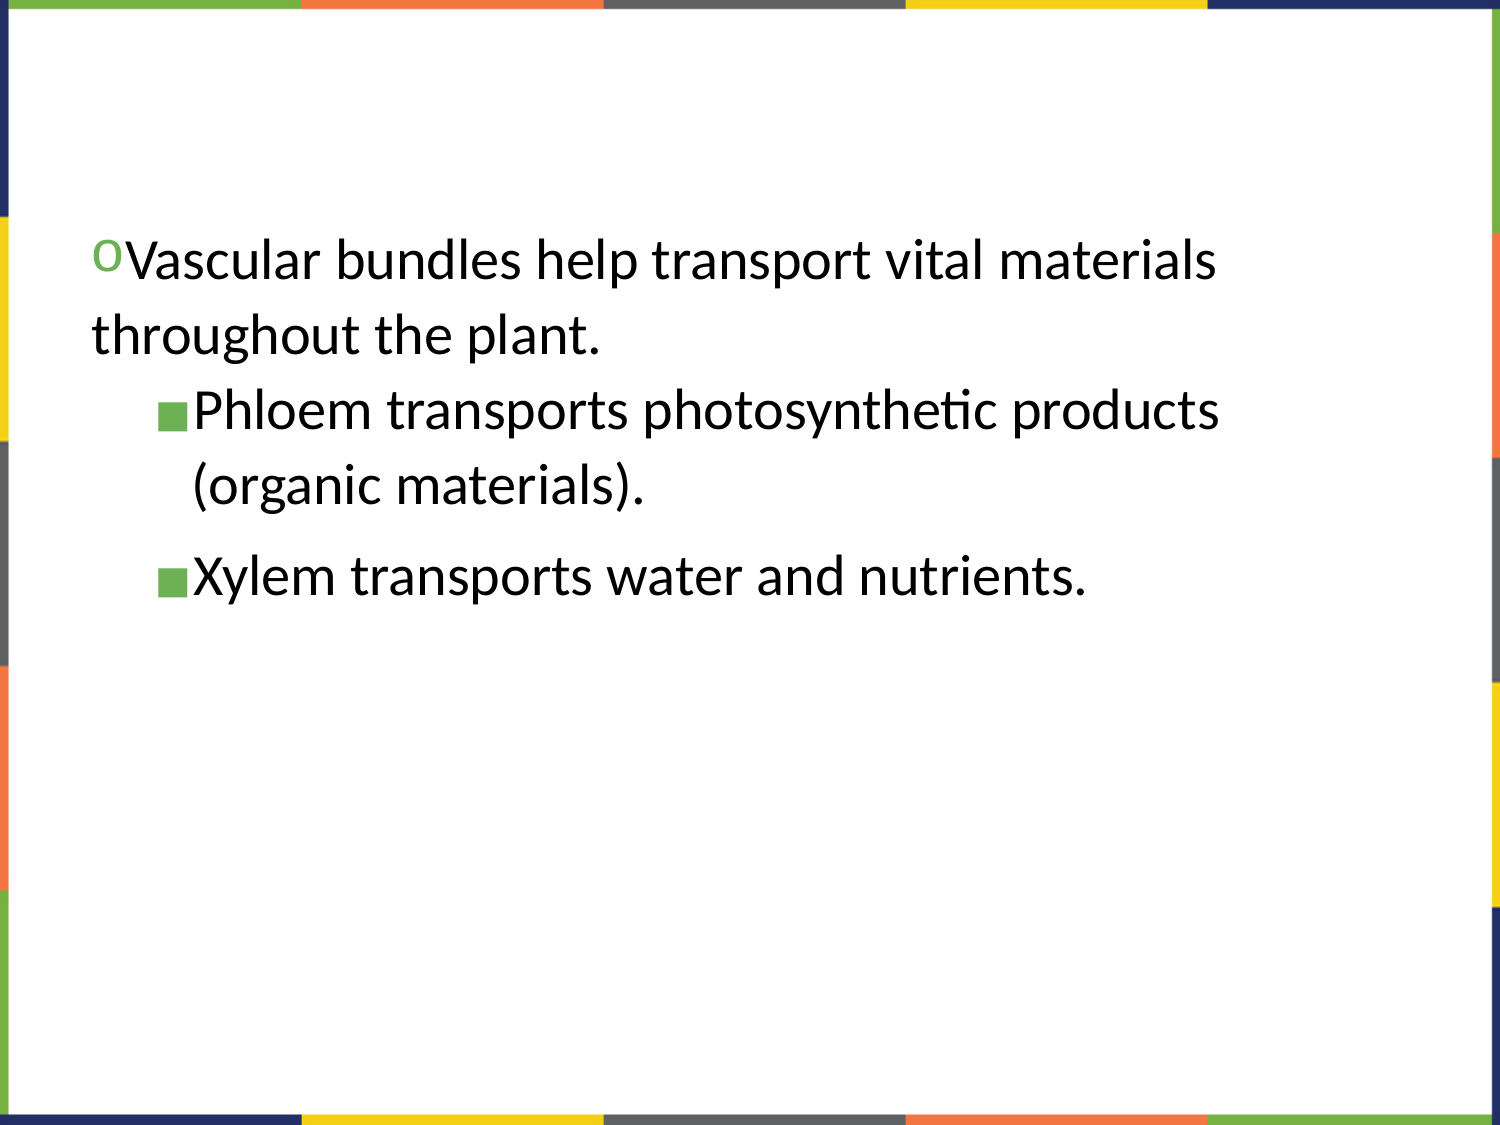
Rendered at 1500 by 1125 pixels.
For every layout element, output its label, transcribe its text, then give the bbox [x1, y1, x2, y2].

list Vascular bundles help transport vital materials throughout the plant. Phloem transports photosynthetic products (organic materials). Xylem transports water and nutrients. [75, 209, 1398, 986]
picture [0, 0, 1500, 1125]
